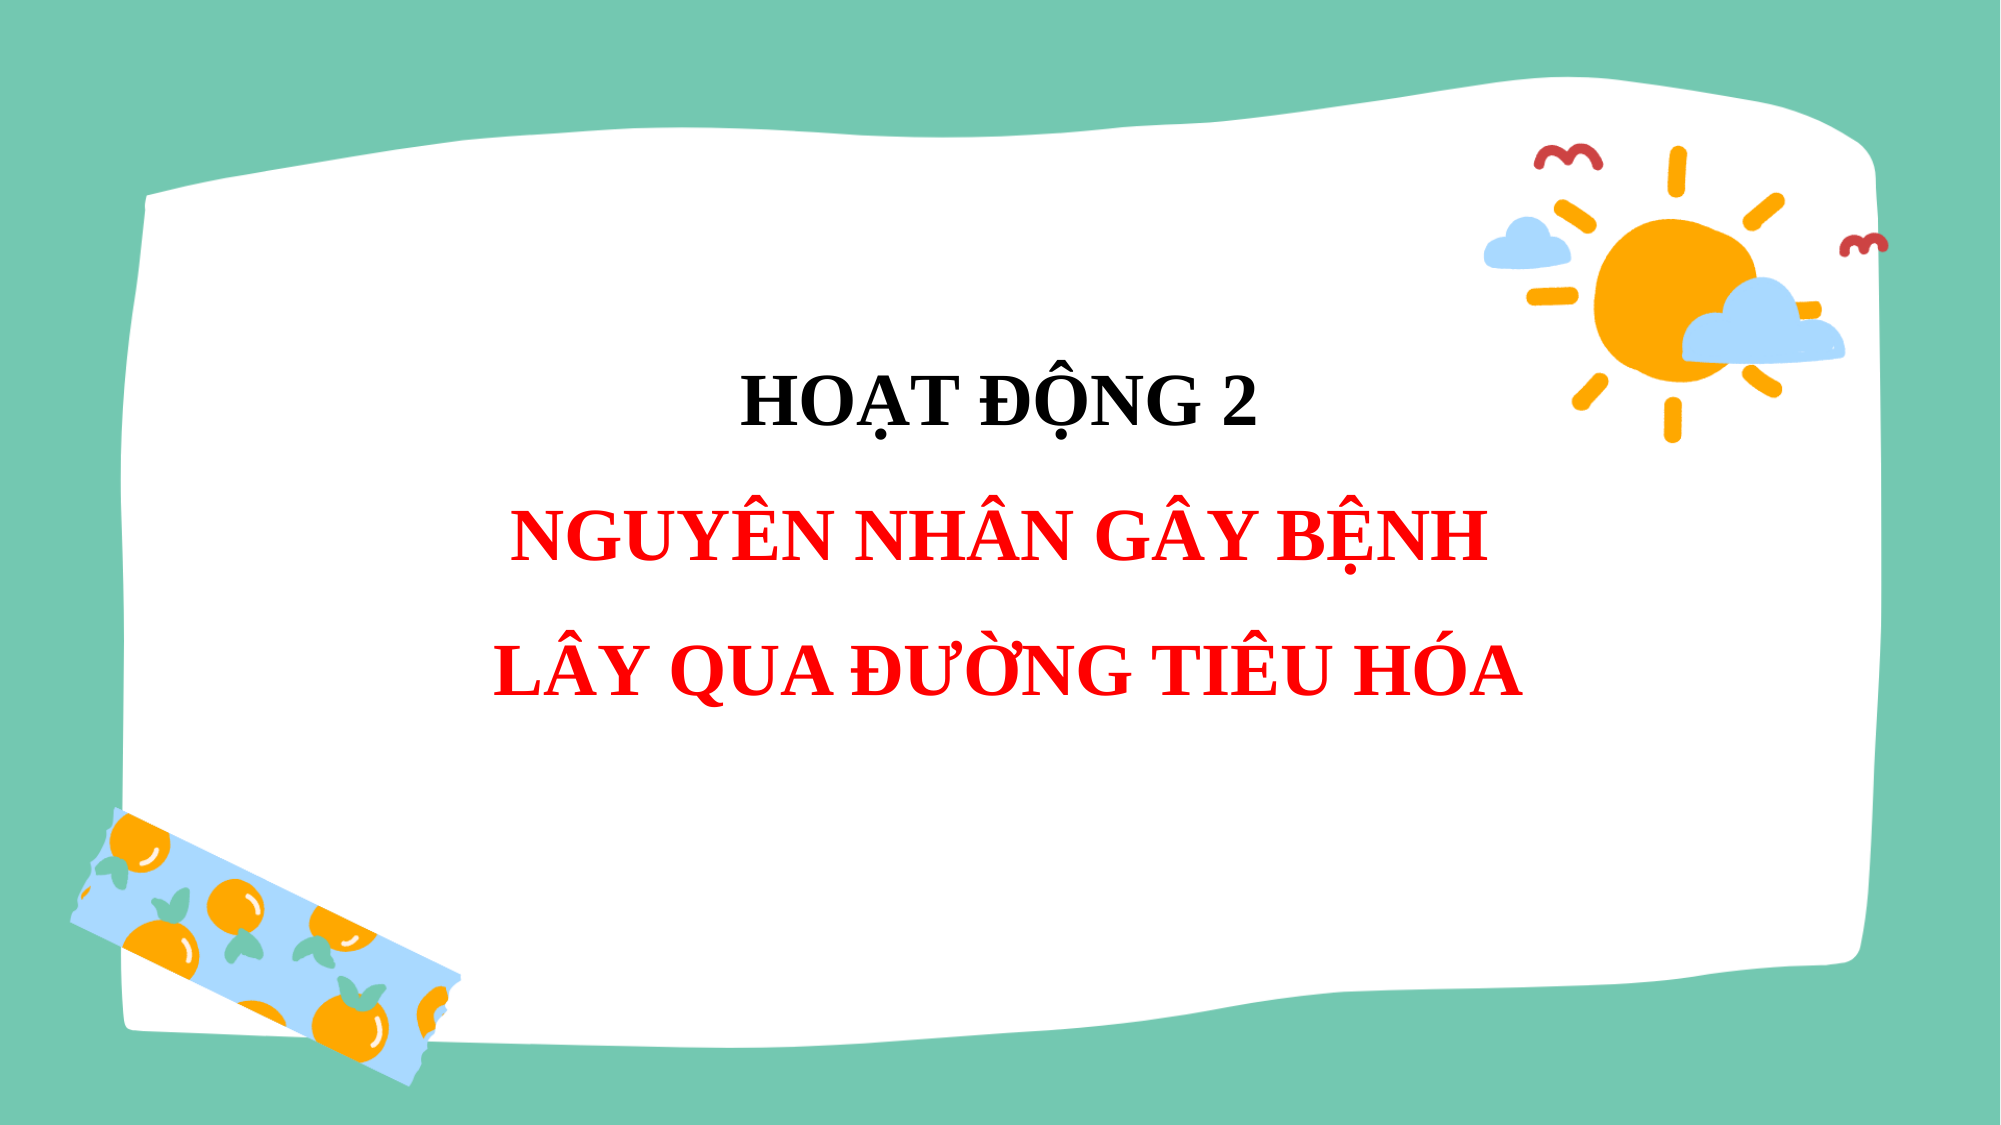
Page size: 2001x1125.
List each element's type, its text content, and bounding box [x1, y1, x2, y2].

text_box HOẠT ĐỘNG 2 NGUYÊN NHÂN GÂY BỆNH LÂY QUA ĐƯỜNG TIÊU HÓA [460, 298, 1540, 718]
picture [0, 0, 2001, 1125]
